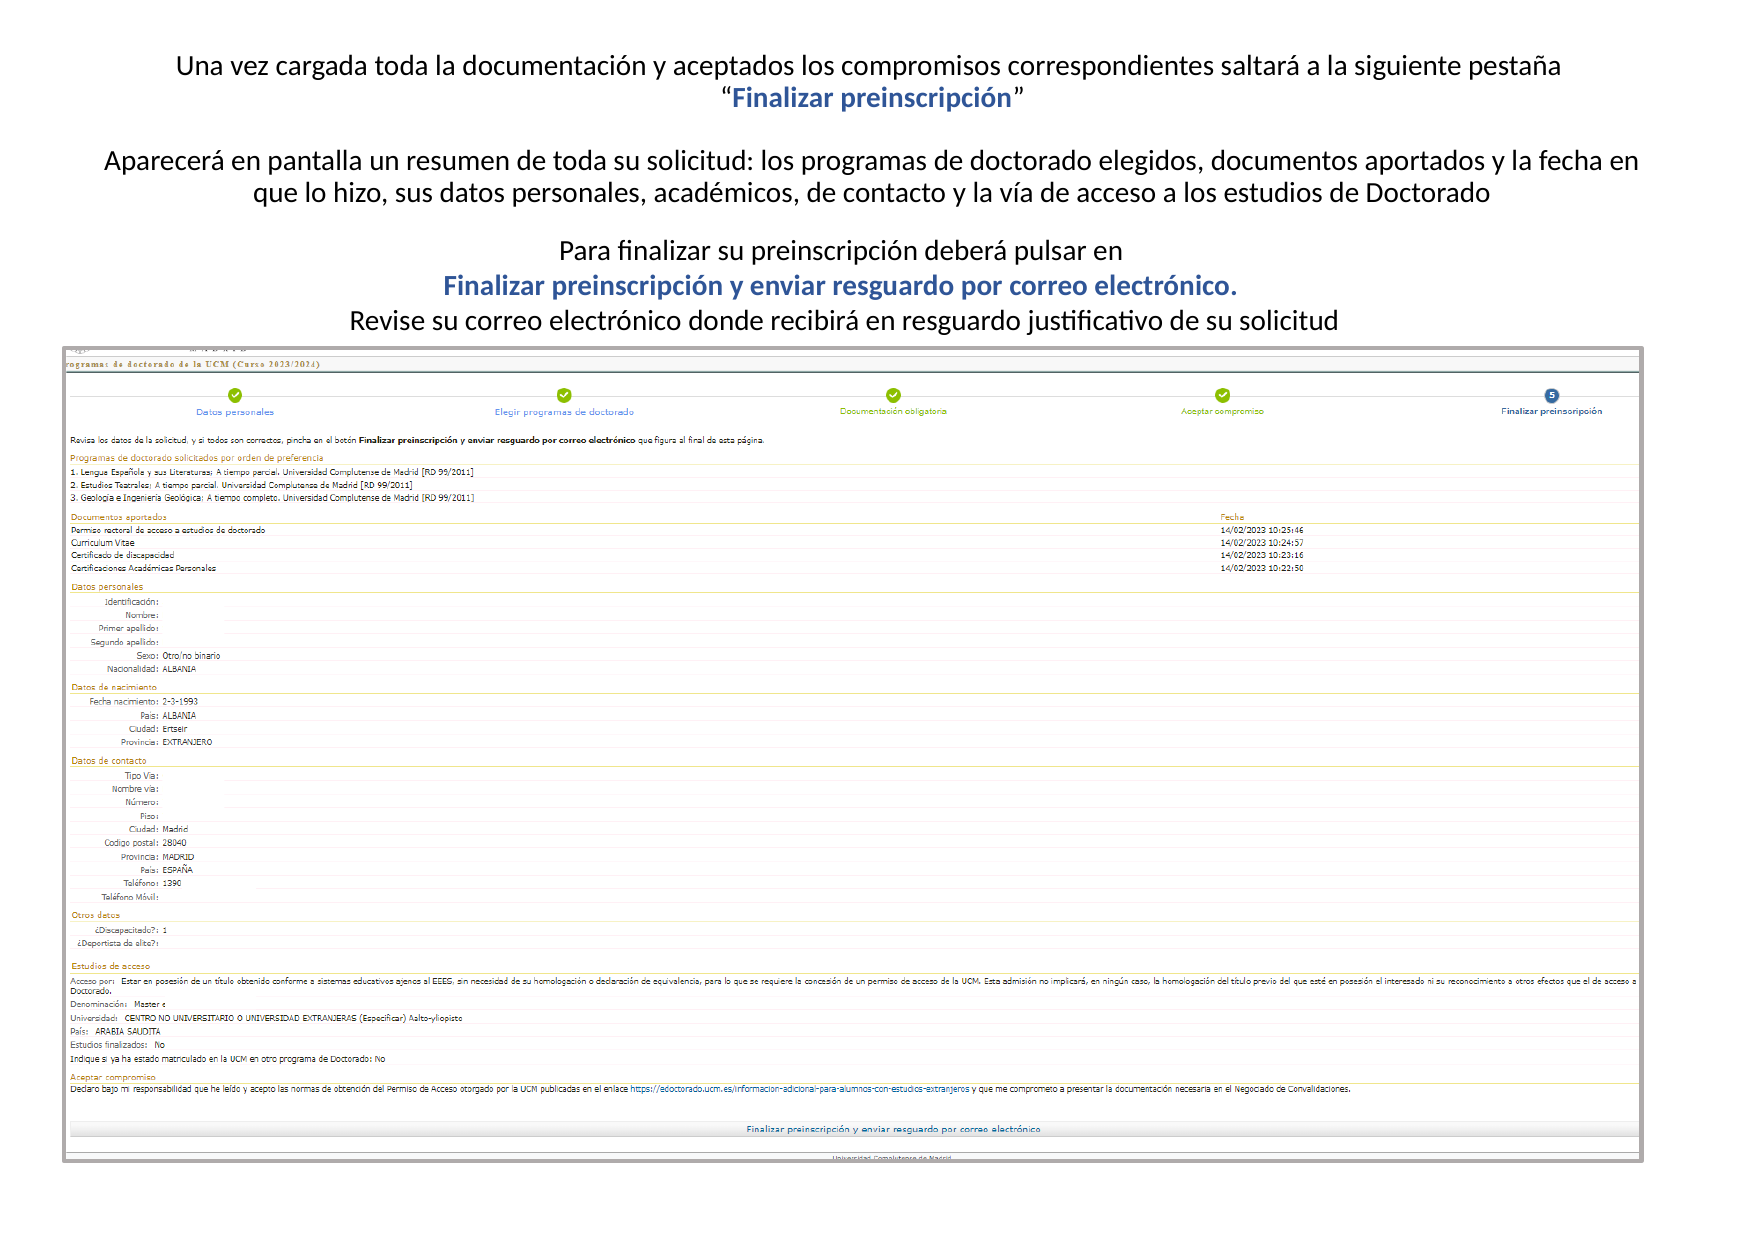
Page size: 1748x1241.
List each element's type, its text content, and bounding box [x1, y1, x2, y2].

text_box Para finalizar su preinscripción deberá pulsar en Finalizar preinscripción y enviar resguardo por correo electrónico. Revise su correo electrónico donde recibirá en resguardo justificativo de su solicitud [306, 223, 1383, 344]
title Una vez cargada toda la documentación y aceptados los compromisos correspondientes saltará a la siguiente pestaña “Finalizar preinscripción” Aparecerá en pantalla un resumen de toda su solicitud: los programas de doctorado elegidos, documentos aportados y la fecha en que lo hizo, sus datos personales, académicos, de contacto y la vía de acceso a los estudios de Doctorado [66, 29, 1679, 230]
picture [66, 350, 1639, 1159]
